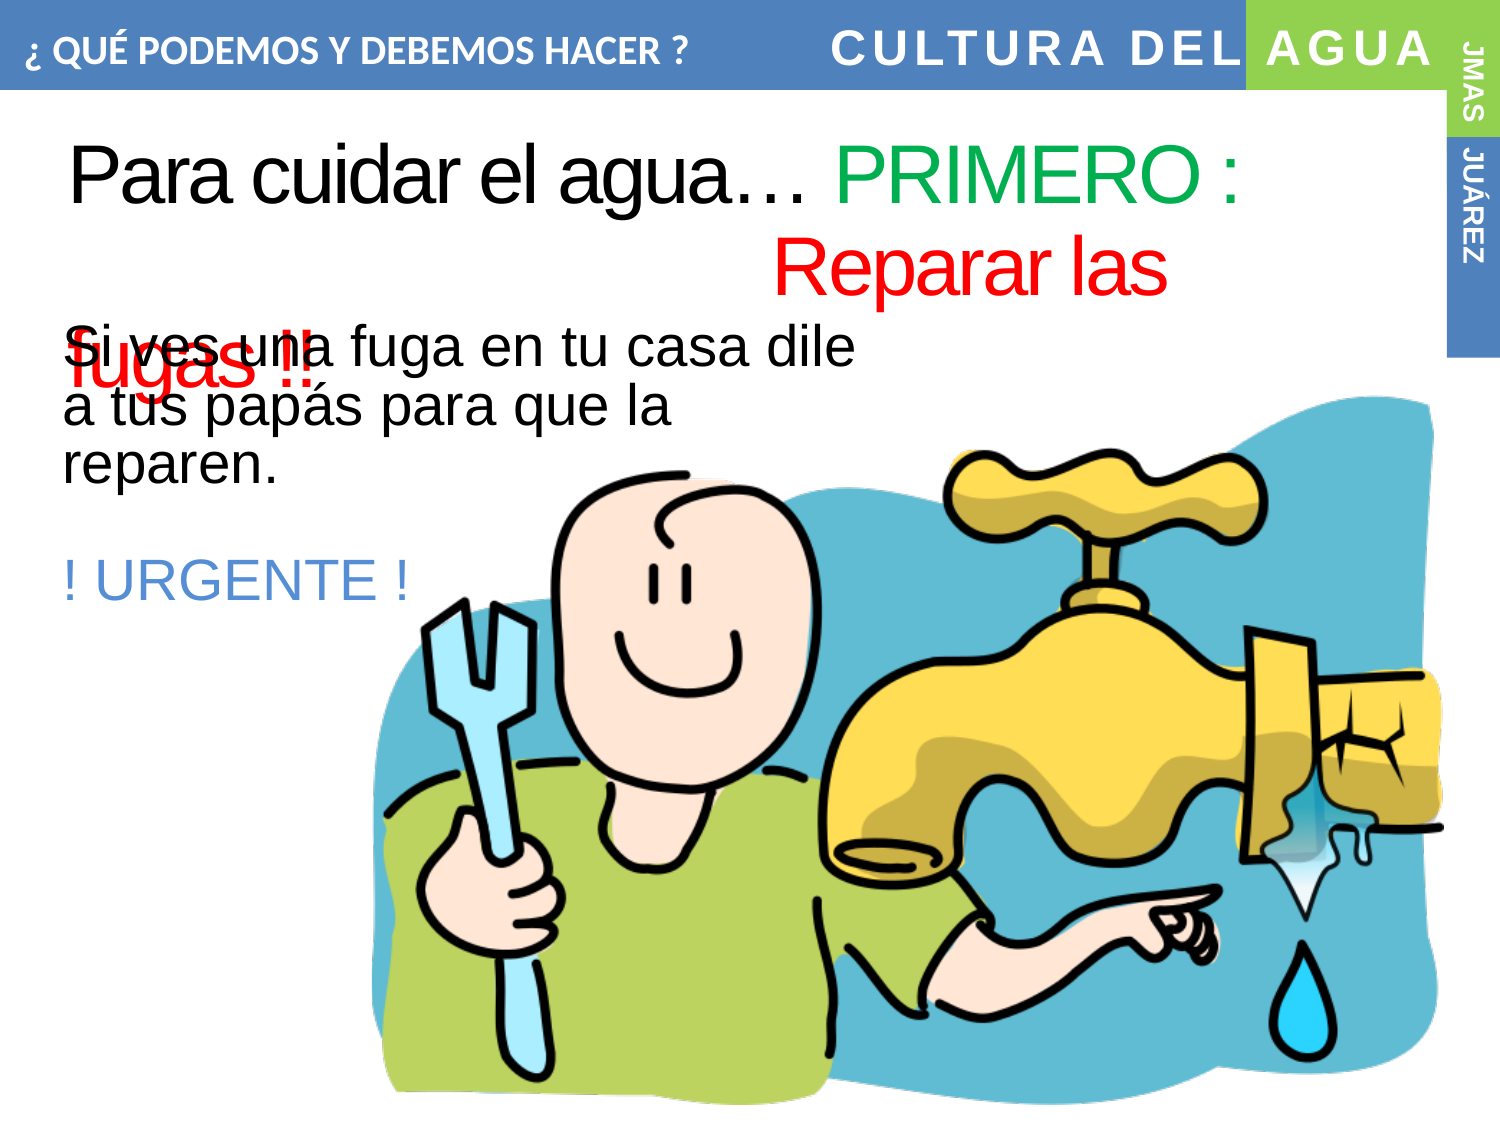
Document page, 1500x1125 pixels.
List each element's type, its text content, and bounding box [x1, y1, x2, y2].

text_box [1445, 0, 1500, 135]
text_box JMAS JUÁREZ [1450, 26, 1500, 405]
picture [371, 346, 1444, 1105]
text_box Para cuidar el agua… PRIMERO : Reparar las fugas !! [53, 121, 1445, 346]
text_box ¿ QUÉ PODEMOS Y DEBEMOS HACER ? [8, 15, 705, 126]
text_box Si ves una fuga en tu casa dile a tus papás para que la reparen. ! URGENTE ! [47, 312, 922, 619]
text_box [1445, 135, 1450, 360]
text_box CULTURA DEL AGUA [0, 0, 1445, 90]
